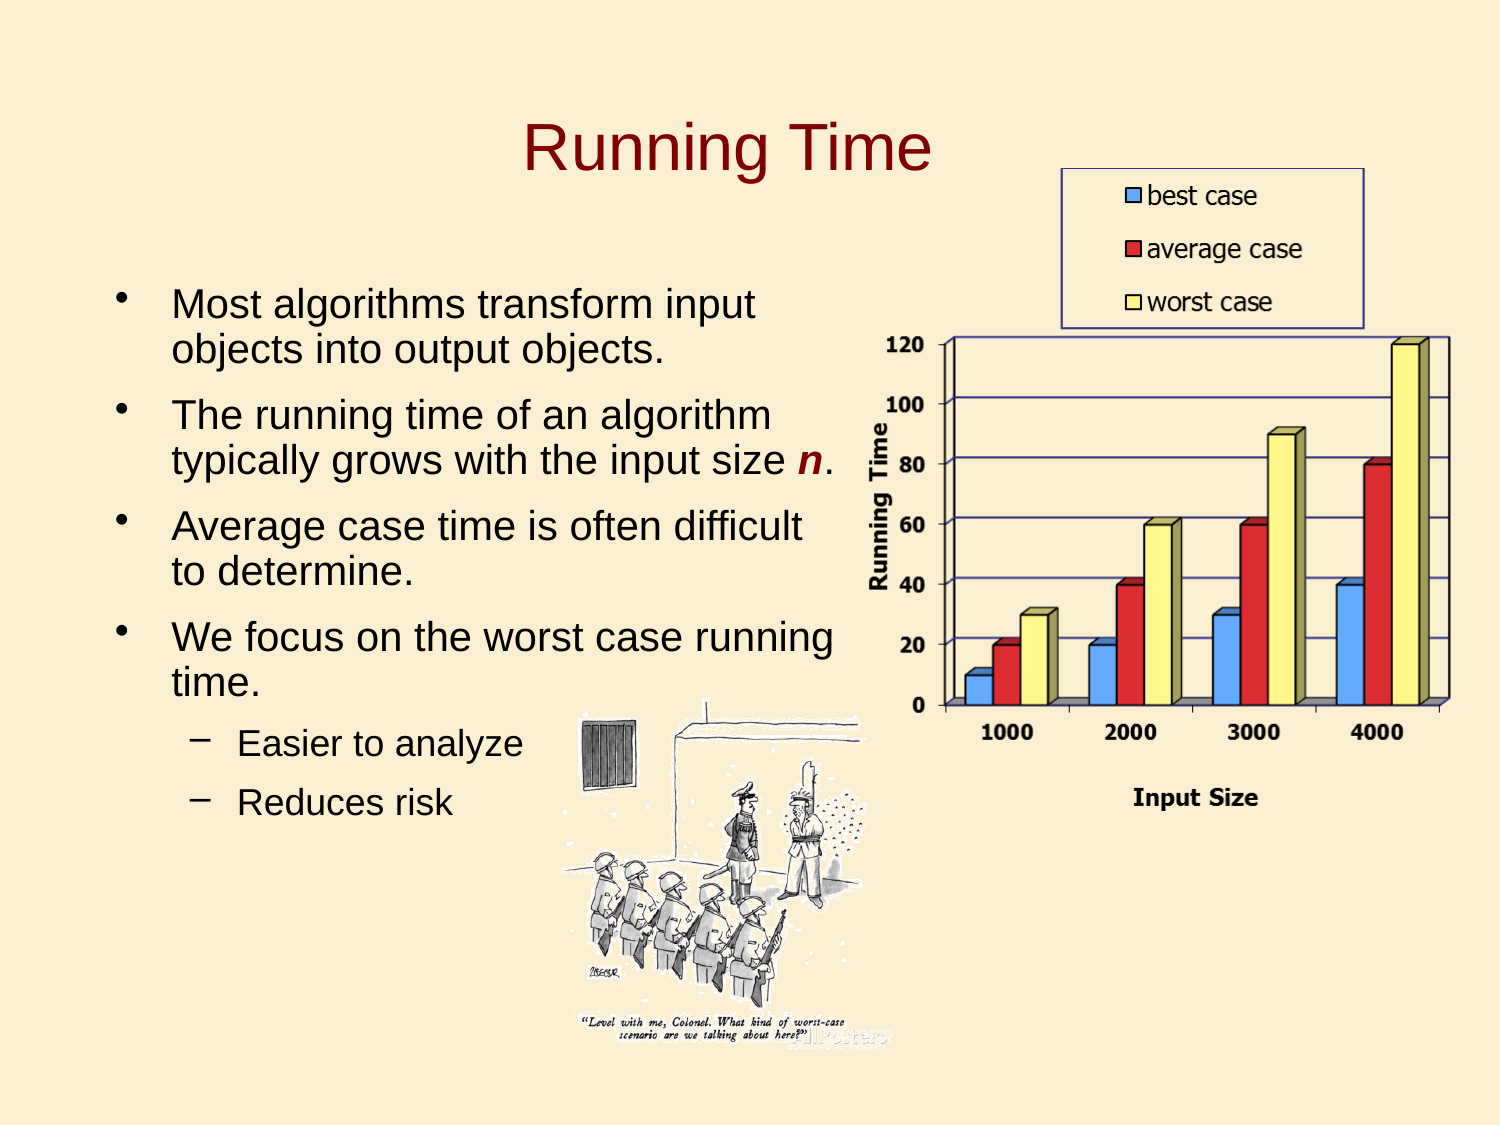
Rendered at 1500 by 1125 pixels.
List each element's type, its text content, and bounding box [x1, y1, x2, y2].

picture [521, 677, 907, 1063]
list Most algorithms transform input objects into output objects. The running time of an algorithm typically grows with the input size n. Average case time is often difficult to determine. We focus on the worst case running time. Easier to analyze Reduces risk [99, 275, 811, 1063]
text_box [816, 159, 1481, 866]
title Running Time [99, 50, 1375, 238]
